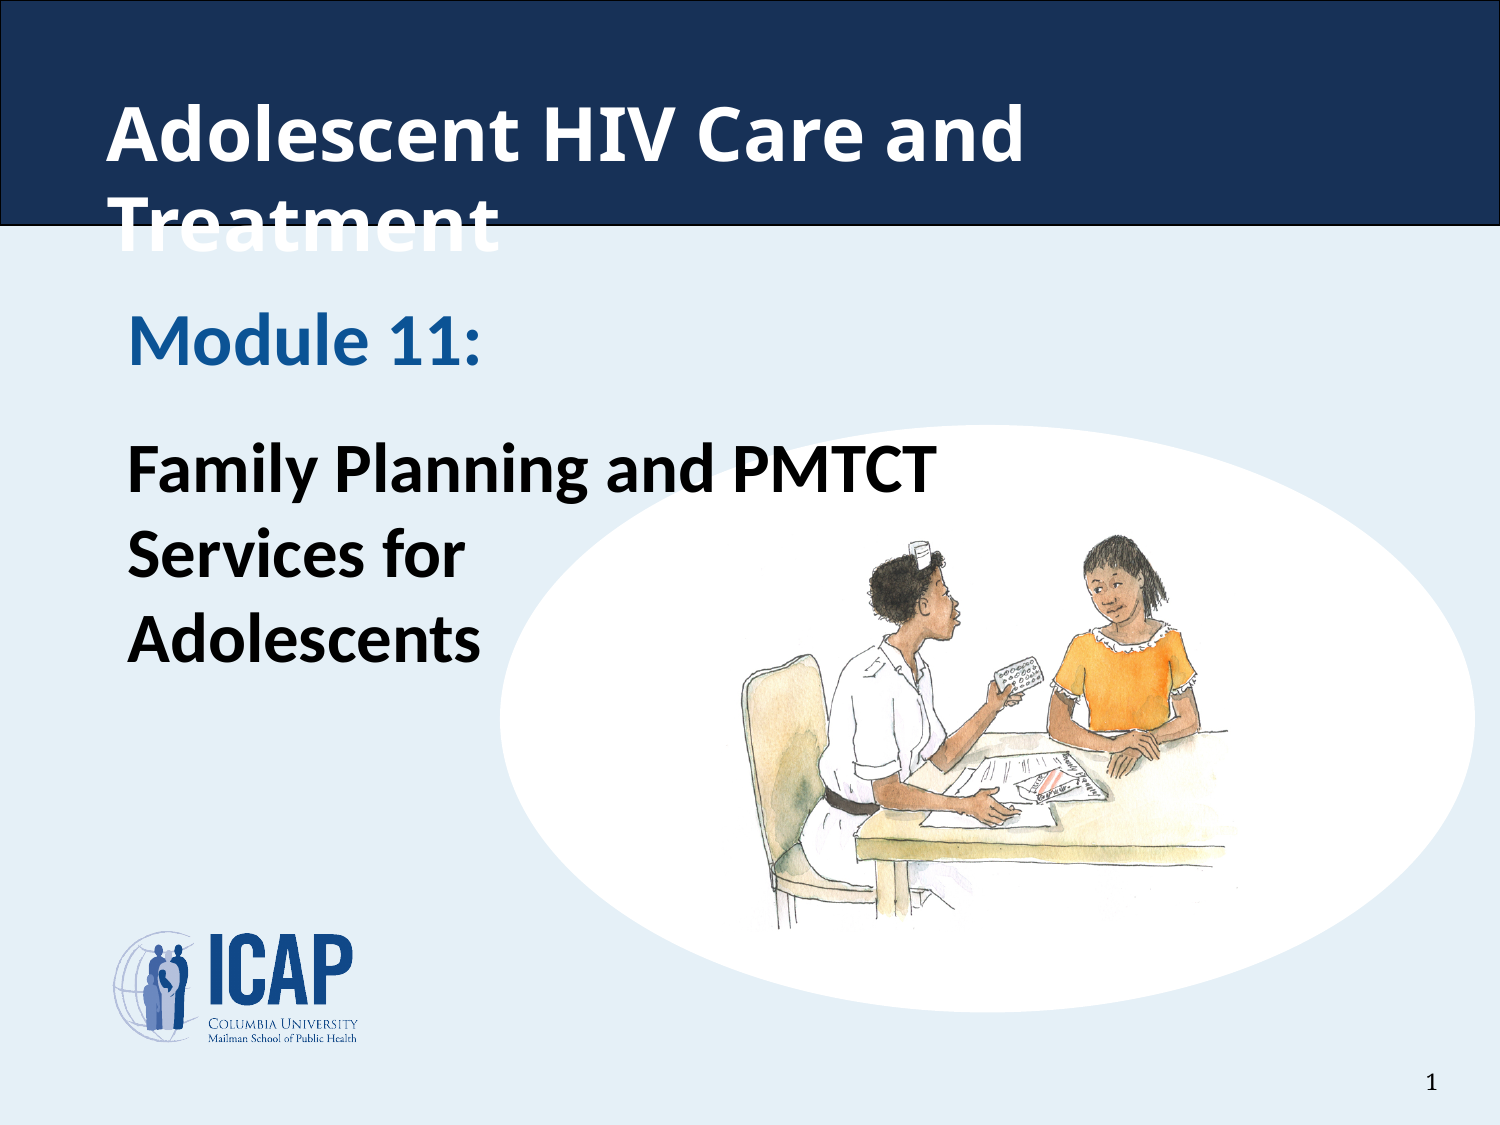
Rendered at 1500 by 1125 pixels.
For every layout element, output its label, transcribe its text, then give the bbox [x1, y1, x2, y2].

picture [112, 931, 358, 1043]
subtitle Module 11: Family Planning and PMTCT Services for Adolescents [112, 282, 1072, 813]
slide_number 1 [1362, 1053, 1454, 1114]
title Adolescent HIV Care and Treatment [91, 79, 1438, 194]
picture [721, 523, 1238, 932]
